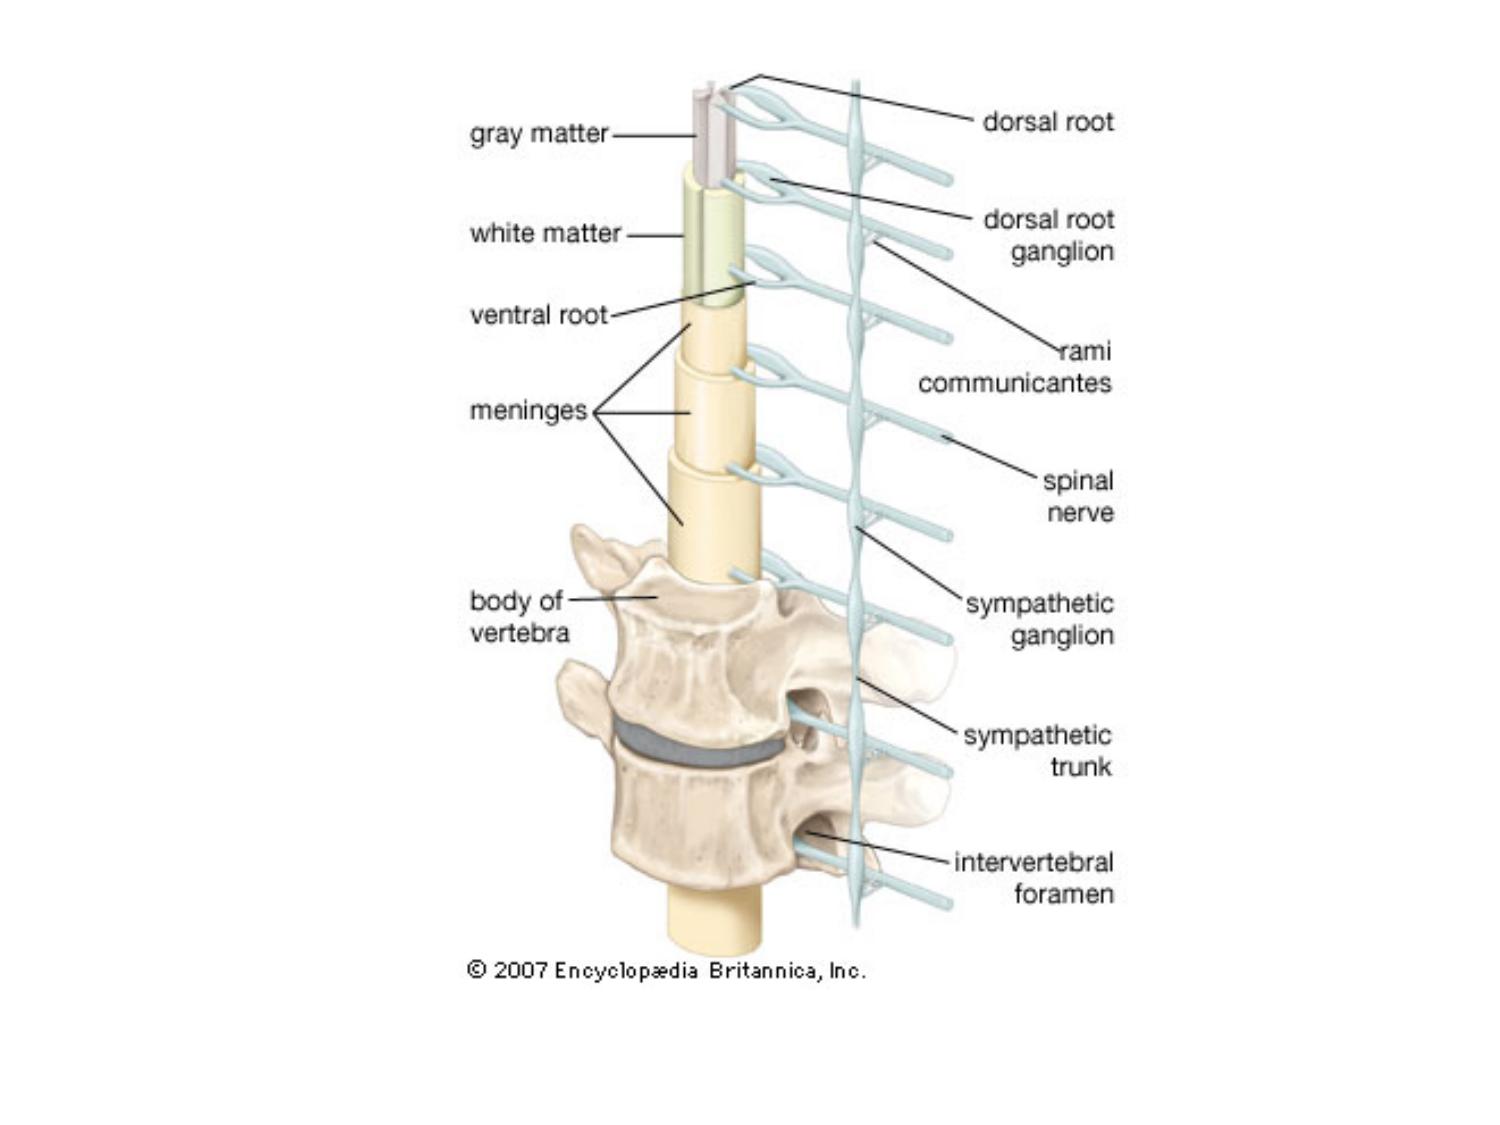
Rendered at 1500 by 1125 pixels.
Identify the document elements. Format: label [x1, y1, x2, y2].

picture [456, 70, 1138, 990]
